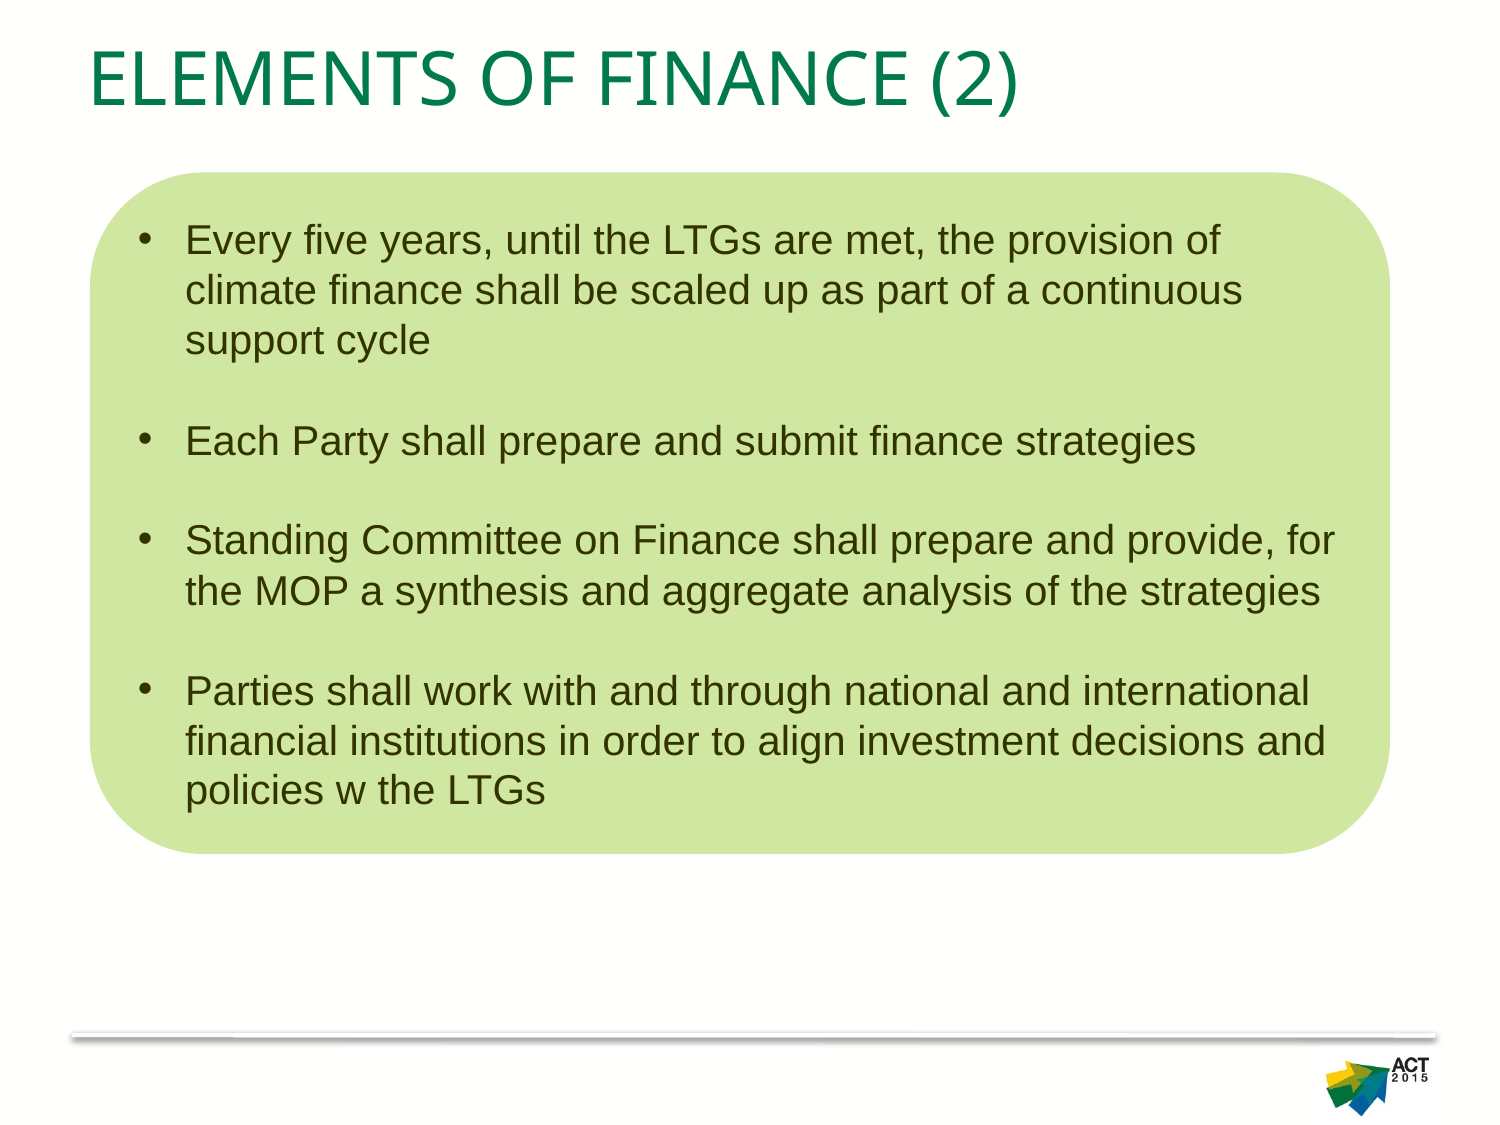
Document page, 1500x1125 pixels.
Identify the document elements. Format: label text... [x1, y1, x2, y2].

text_box Every five years, until the LTGs are met, the provision of climate finance shall be scaled up as part of a continuous support cycle Each Party shall prepare and submit finance strategies Standing Committee on Finance shall prepare and provide, for the MOP a synthesis and aggregate analysis of the strategies Parties shall work with and through national and international financial institutions in order to align investment decisions and policies w the LTGs [89, 172, 1390, 855]
picture [1322, 1046, 1439, 1123]
title ELEMENTS OF FINANCE (2) [72, 22, 1348, 161]
